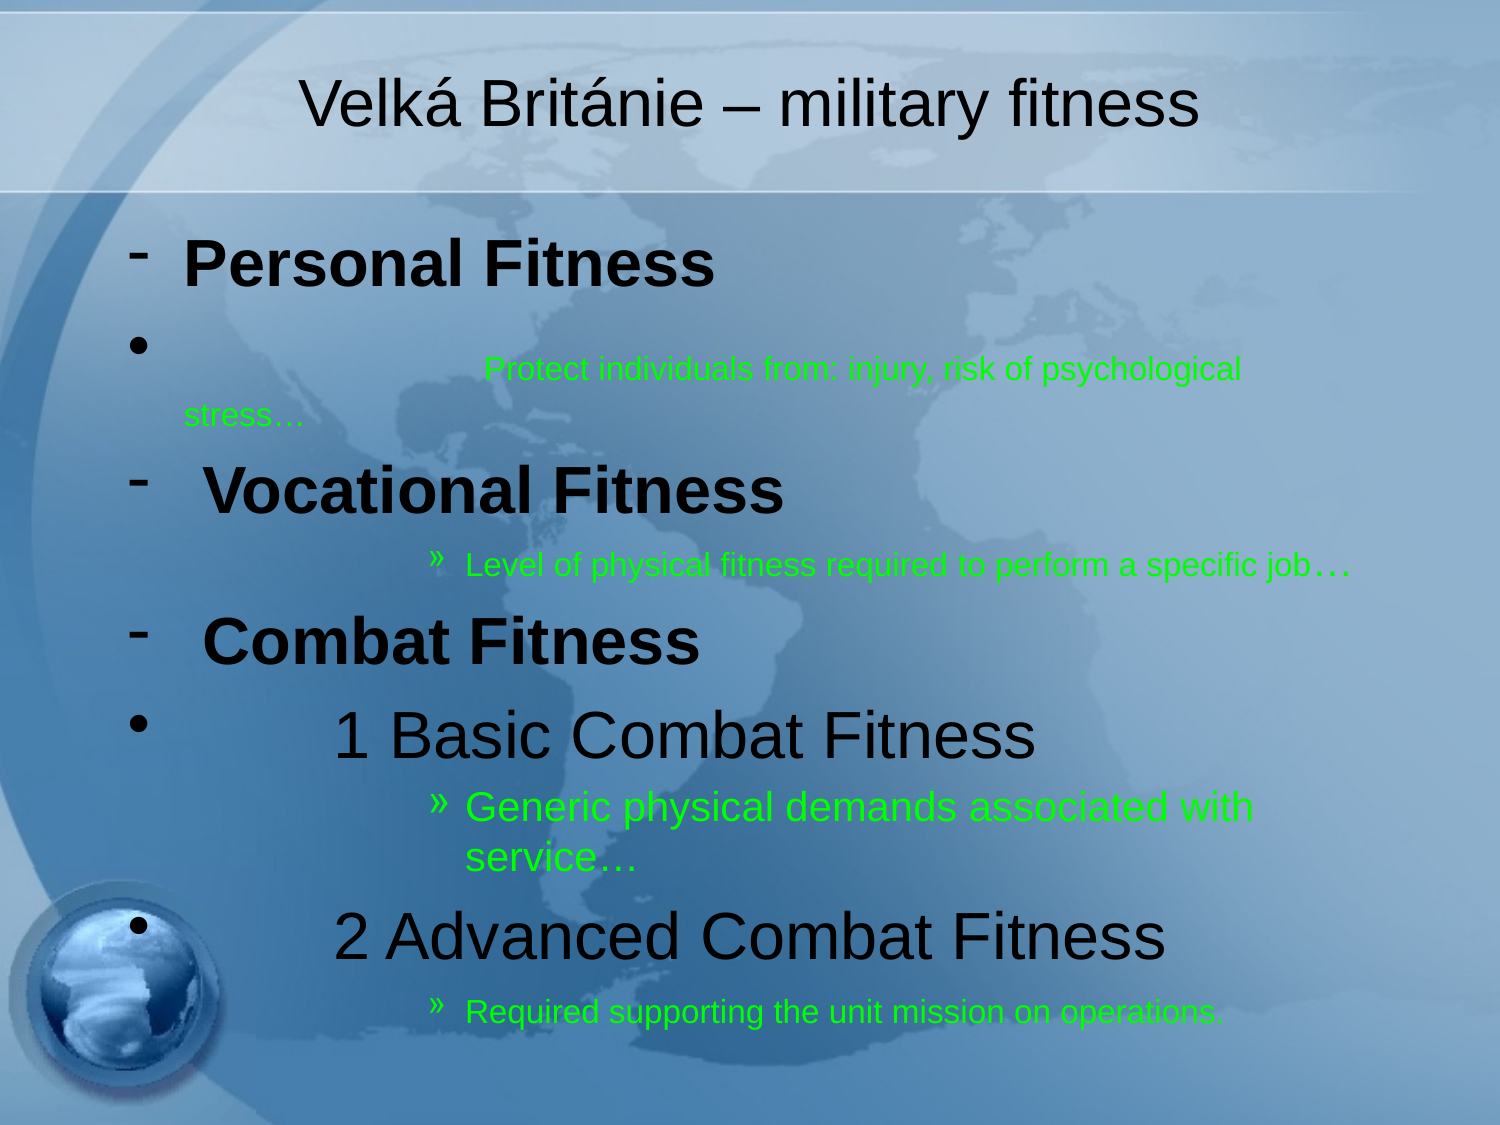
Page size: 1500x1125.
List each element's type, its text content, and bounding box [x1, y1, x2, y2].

list Personal Fitness Protect individuals from: injury, risk of psychological stress… Vocational Fitness Level of physical fitness required to perform a specific job… Combat Fitness 1 Basic Combat Fitness Generic physical demands associated with service… 2 Advanced Combat Fitness Required supporting the unit mission on operations. [112, 212, 1388, 1000]
picture [0, 0, 1500, 1125]
title Velká Británie – military fitness [112, 24, 1388, 175]
